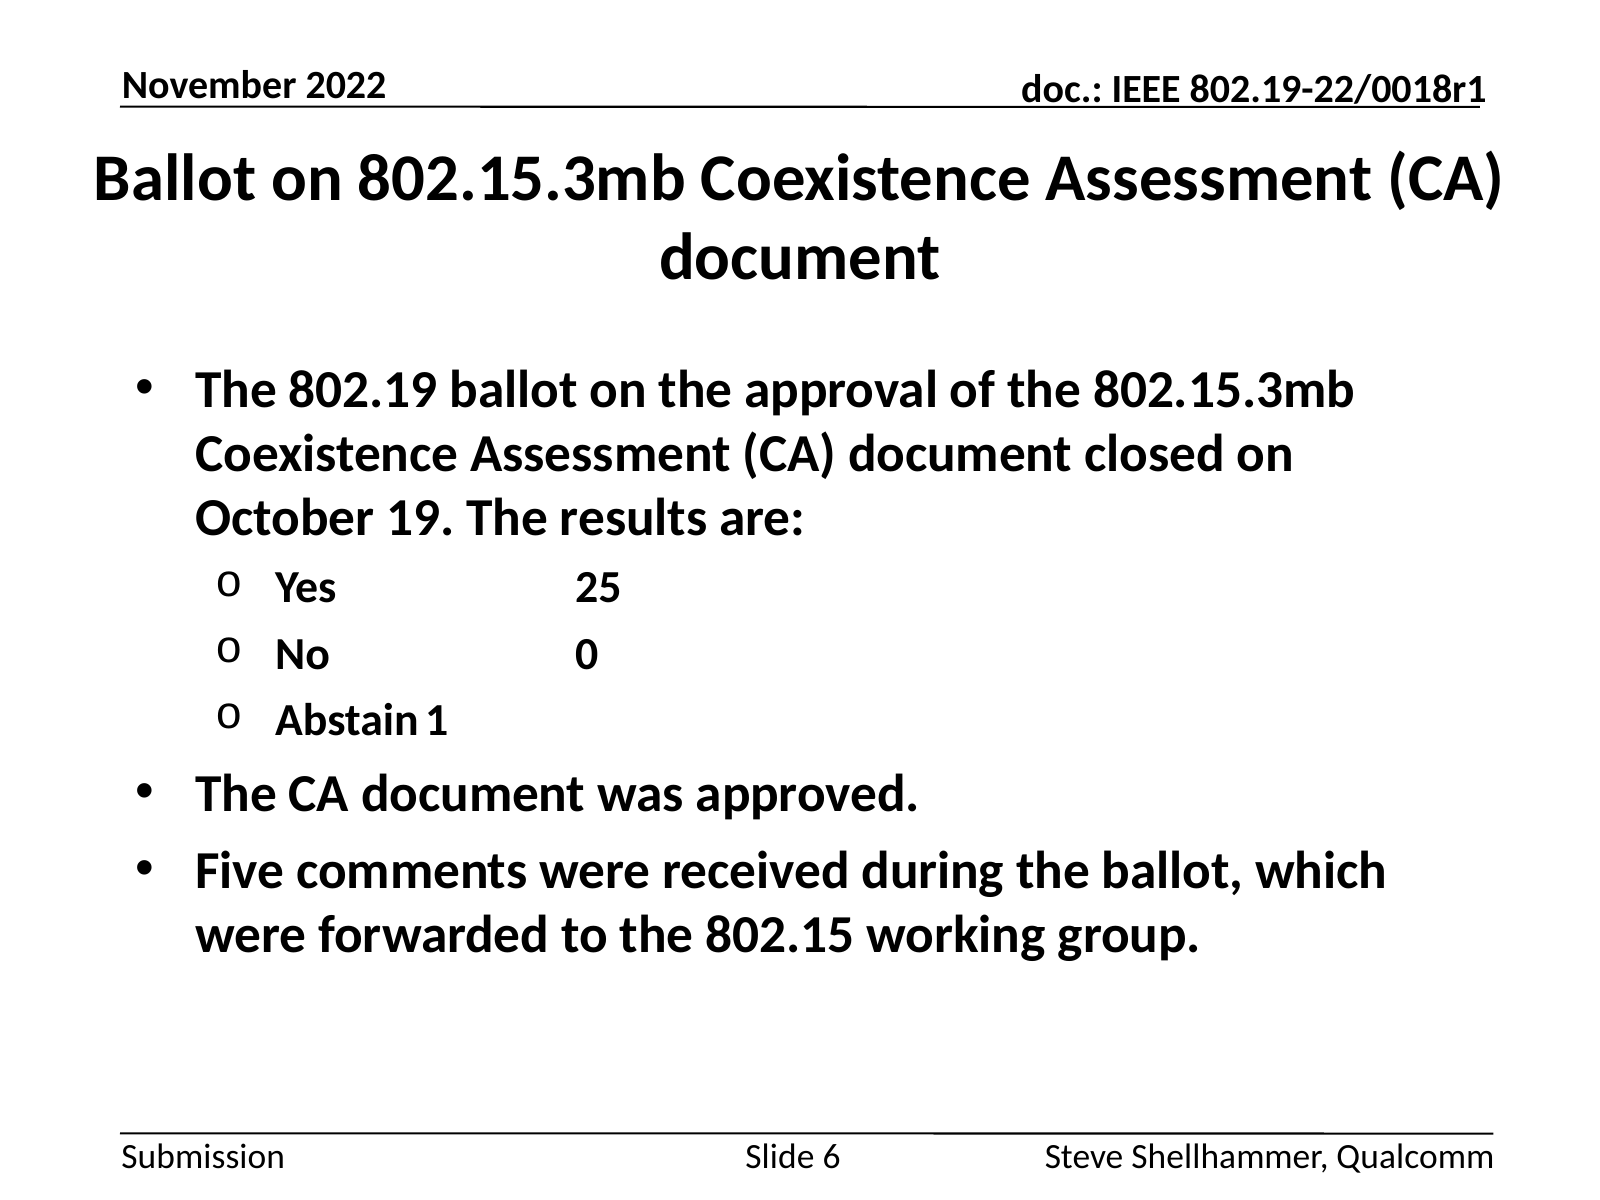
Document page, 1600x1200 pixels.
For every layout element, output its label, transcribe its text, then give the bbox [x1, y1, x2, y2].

slide_number Slide 6 [733, 1132, 854, 1197]
title Ballot on 802.15.3mb Coexistence Assessment (CA) document [37, 119, 1563, 307]
footer Steve Shellhammer, Qualcomm [937, 1132, 1495, 1174]
list The 802.19 ballot on the approval of the 802.15.3mb Coexistence Assessment (CA) document closed on October 19. The results are: Yes 25 No 0 Abstain 1 The CA document was approved. Five comments were received during the ballot, which were forwarded to the 802.15 working group. [119, 346, 1480, 1067]
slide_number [121, 58, 451, 107]
